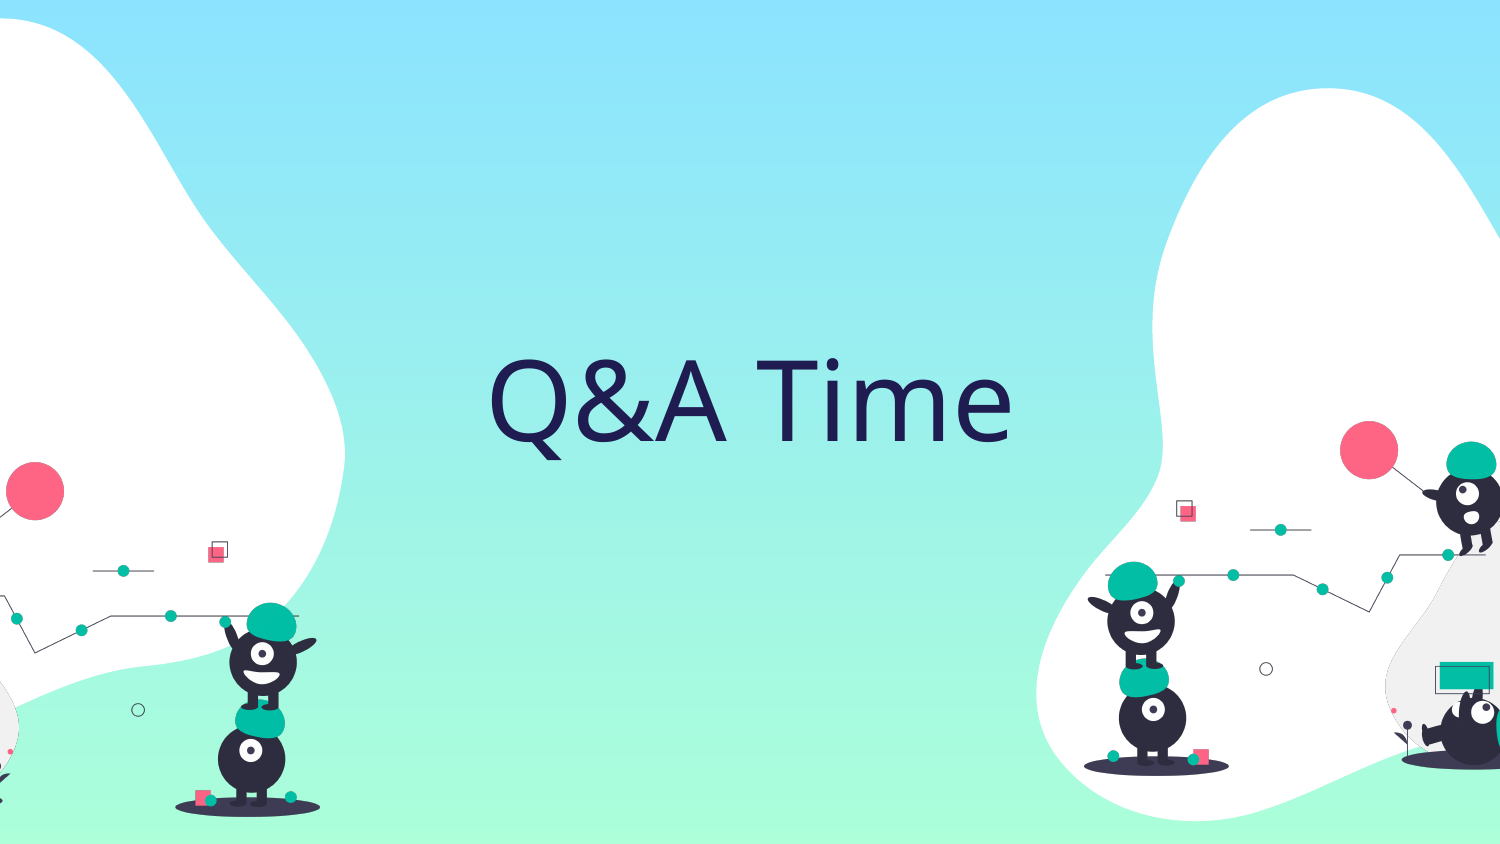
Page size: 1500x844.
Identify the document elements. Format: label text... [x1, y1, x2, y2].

text_box [1152, 88, 1500, 420]
title Q&A Time [425, 259, 1077, 534]
picture [1084, 421, 1500, 777]
picture [0, 462, 320, 818]
text_box [1036, 581, 1328, 822]
text_box [0, 18, 345, 541]
